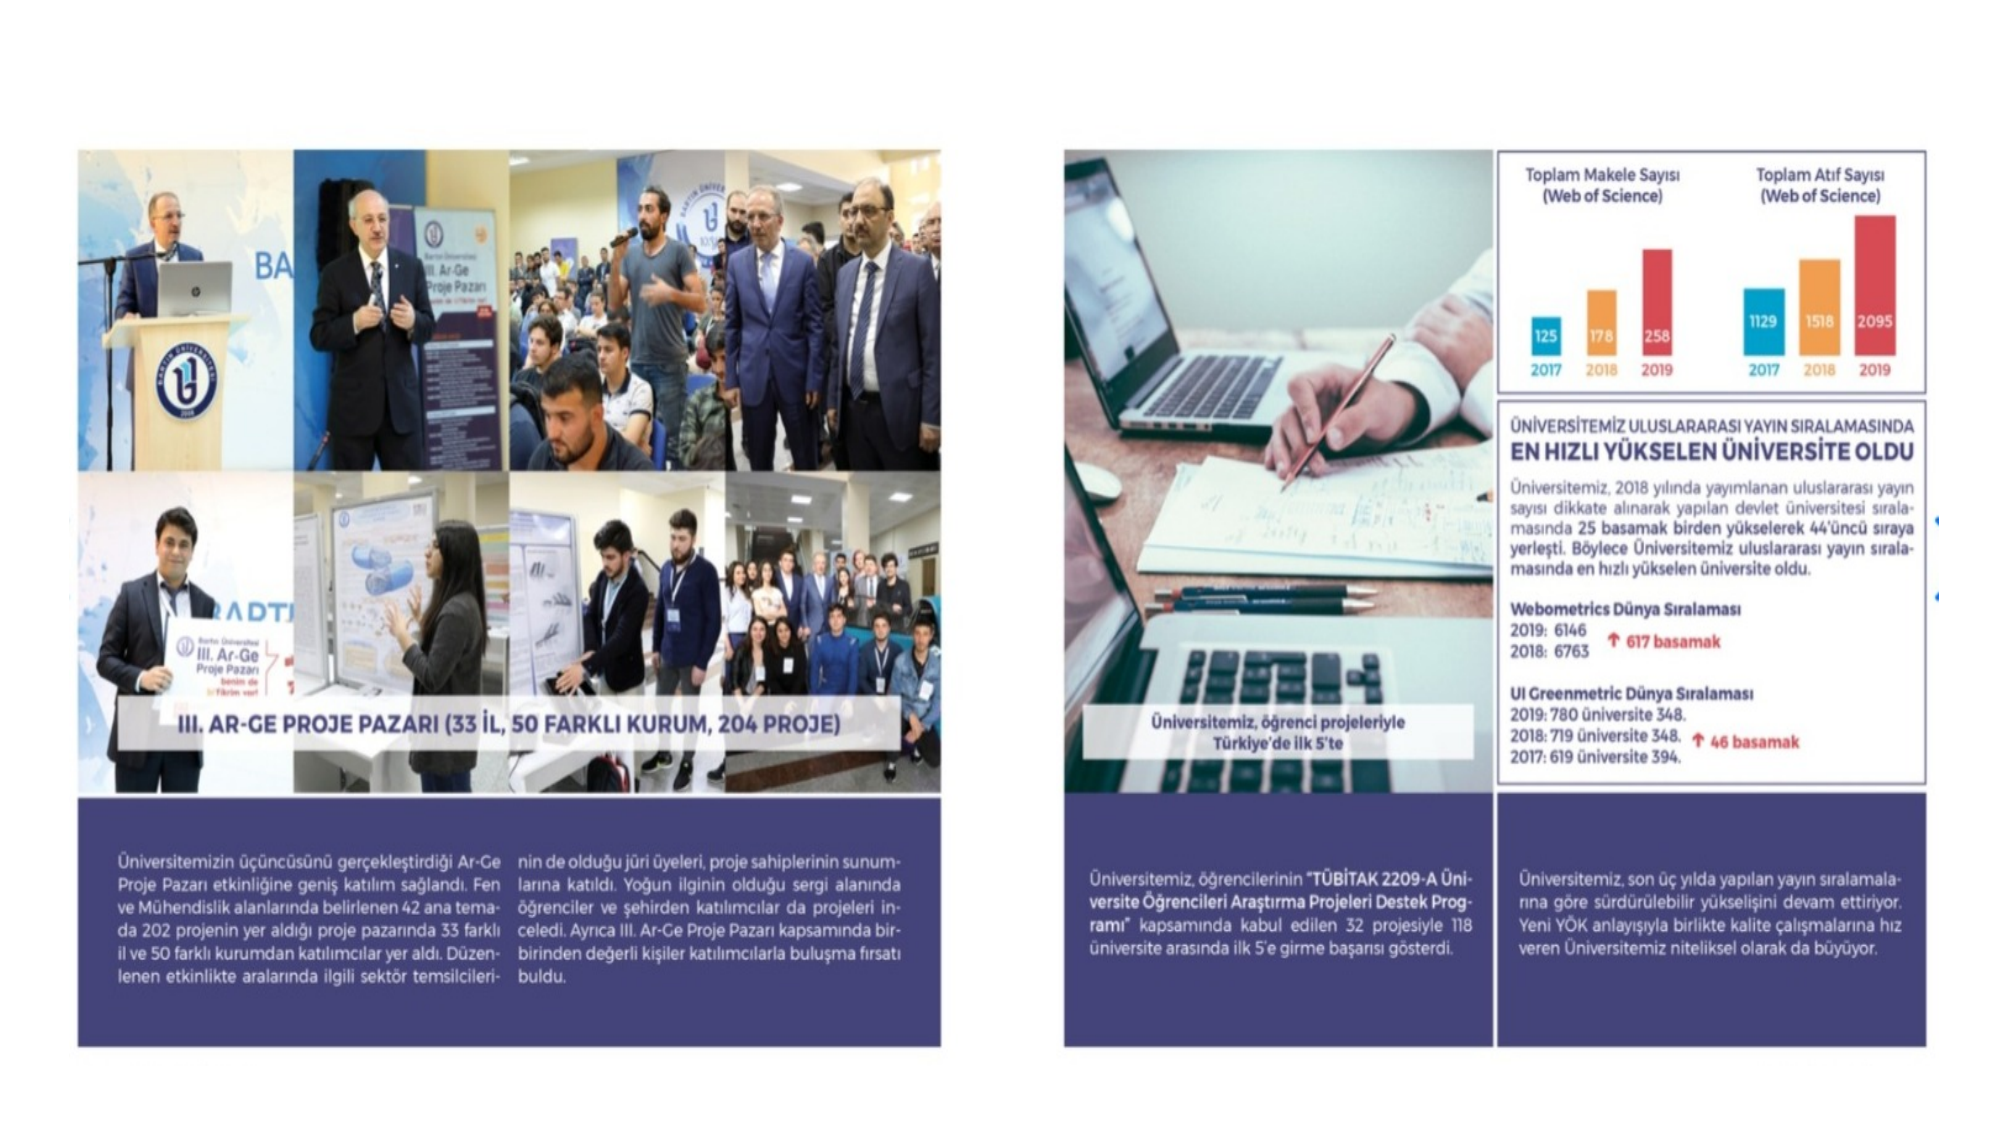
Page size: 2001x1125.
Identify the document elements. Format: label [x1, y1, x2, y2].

list [69, 102, 1939, 1066]
